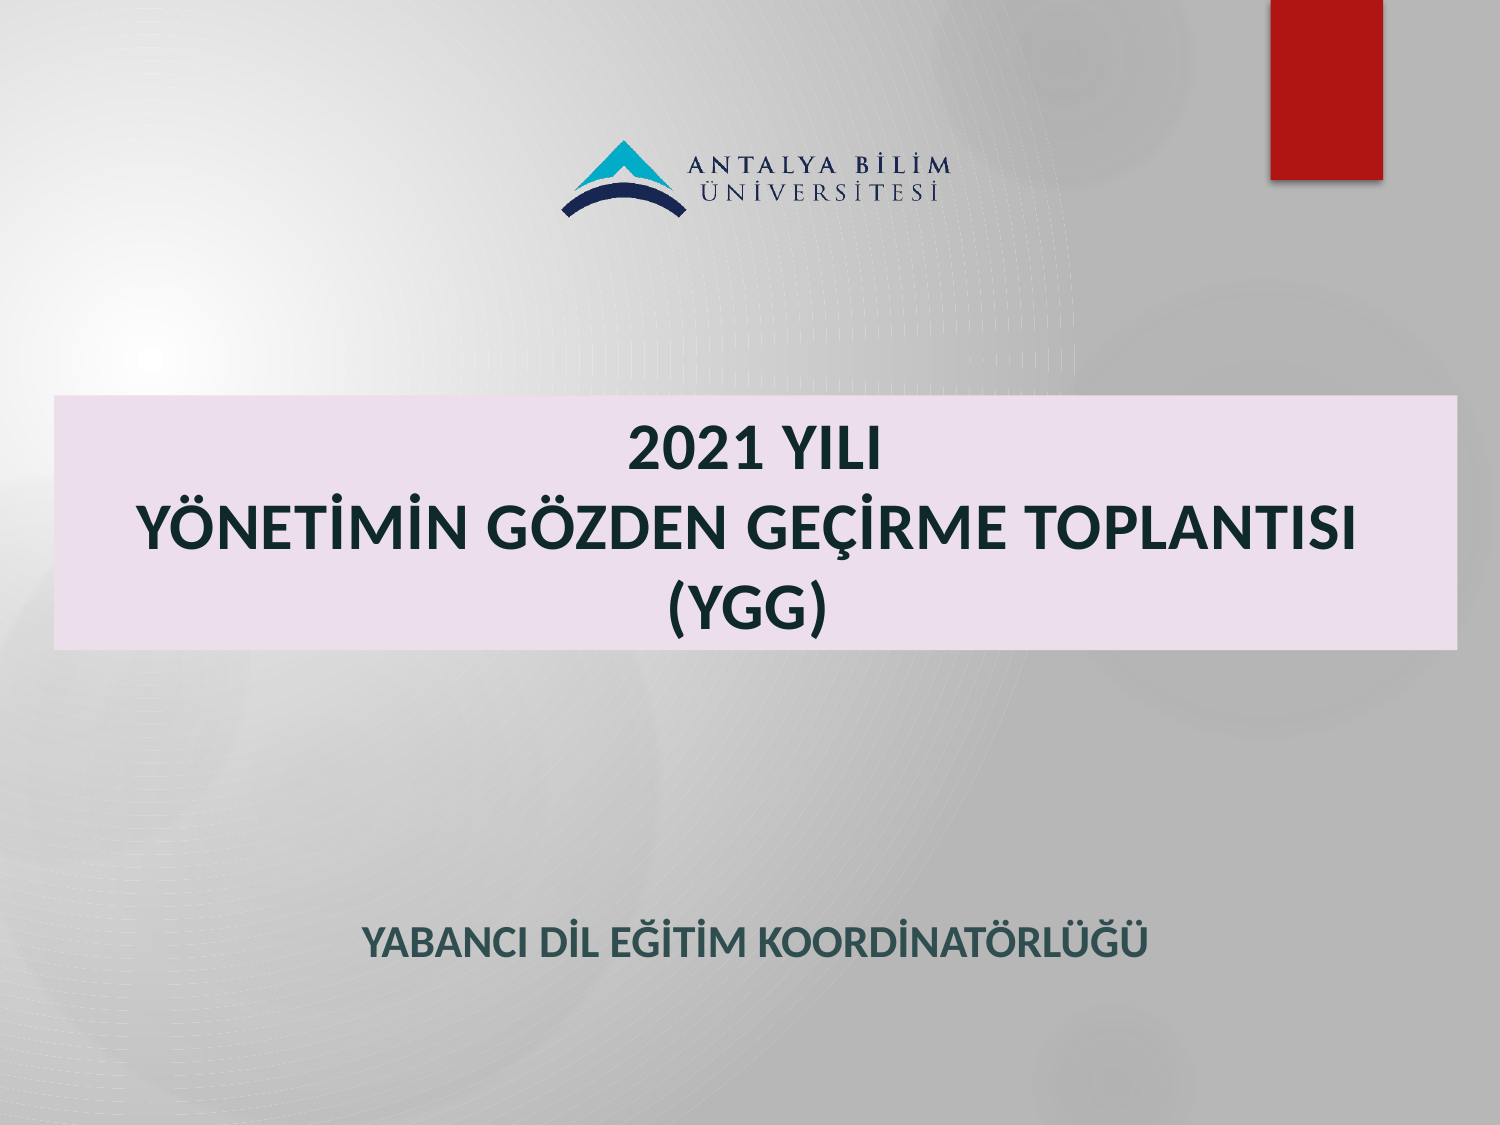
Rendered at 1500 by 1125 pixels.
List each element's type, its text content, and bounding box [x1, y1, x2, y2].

picture [560, 136, 952, 221]
text_box YABANCI DİL EĞİTİM KOORDİNATÖRLÜĞÜ [54, 904, 1458, 974]
text_box 2021 YILI YÖNETİMİN GÖZDEN GEÇİRME TOPLANTISI (YGG) [54, 395, 1458, 651]
